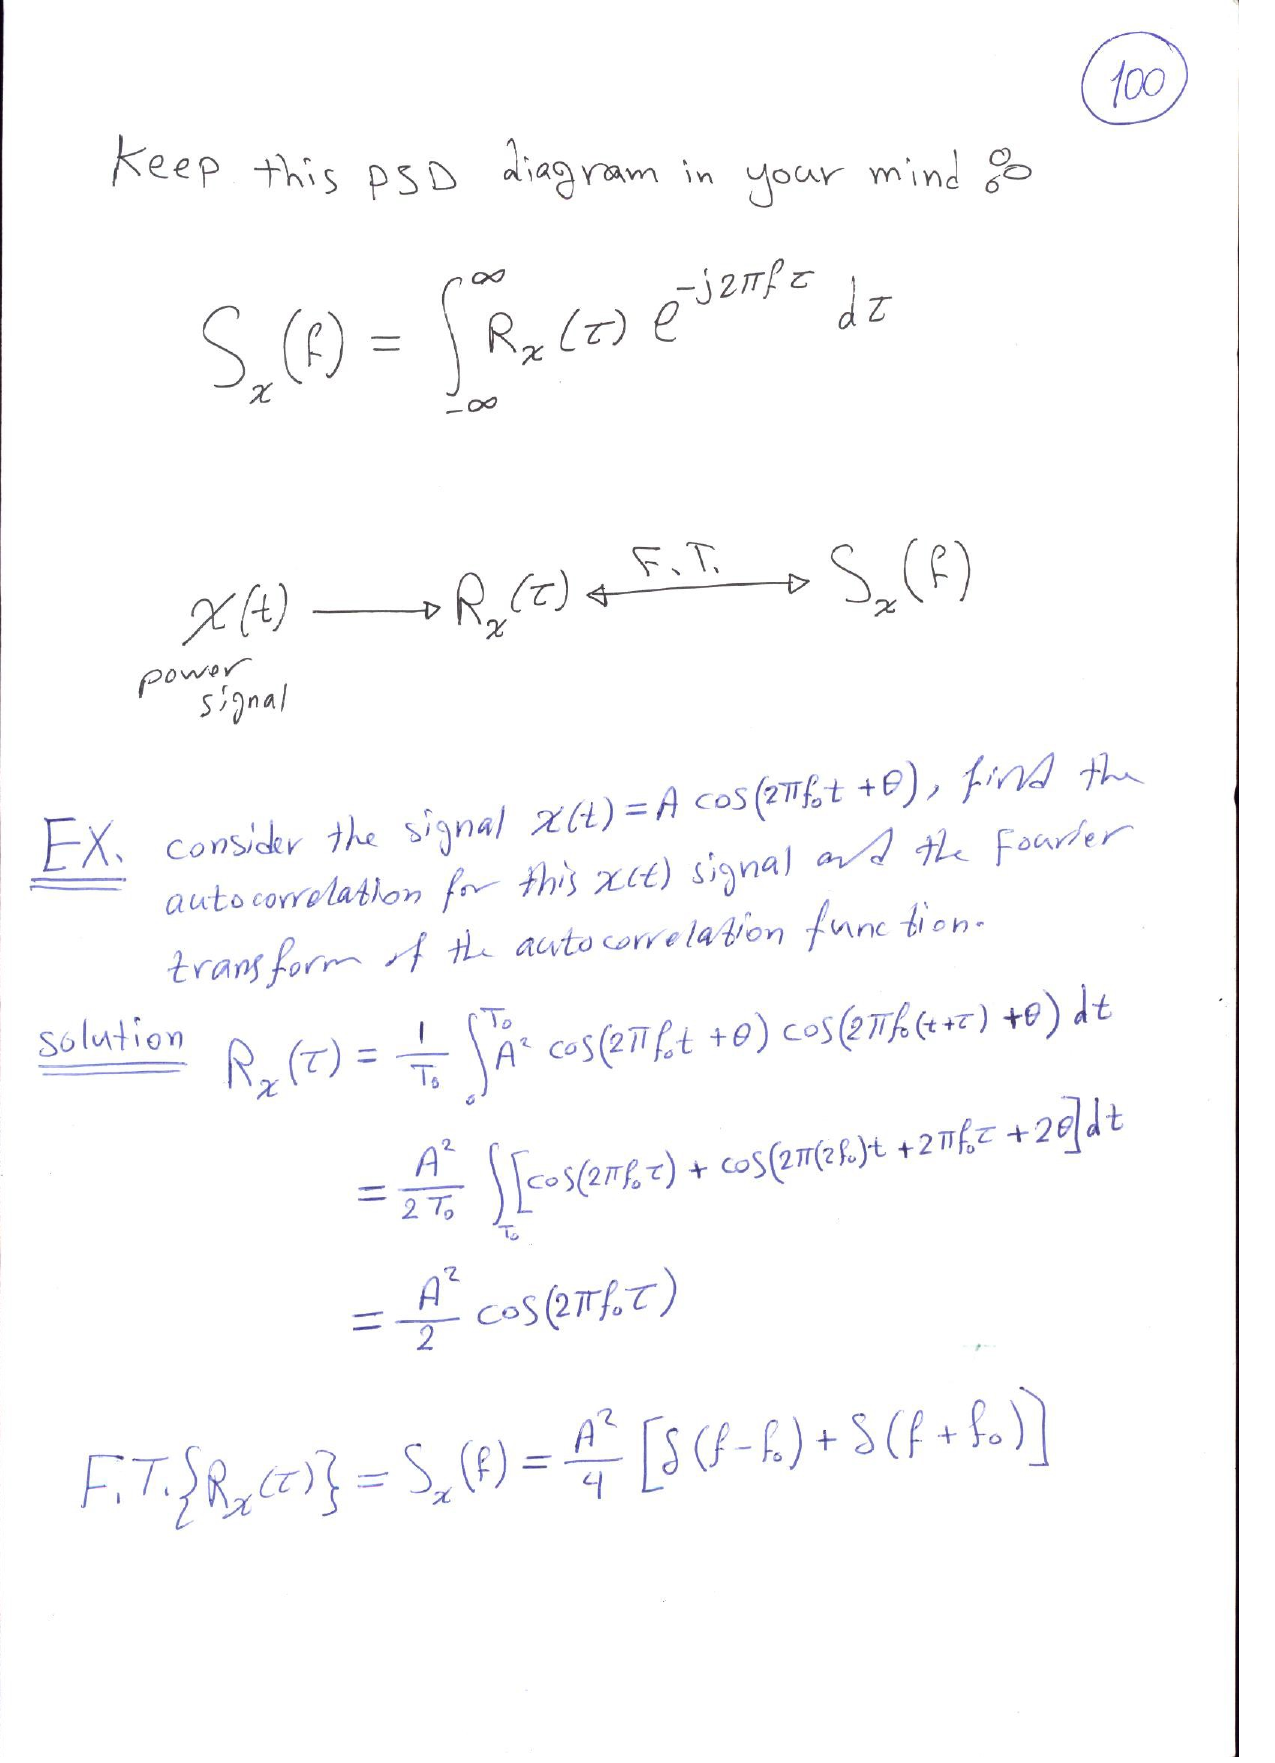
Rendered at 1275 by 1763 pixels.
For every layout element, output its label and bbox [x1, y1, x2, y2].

text_box [0, 0, 1239, 1757]
